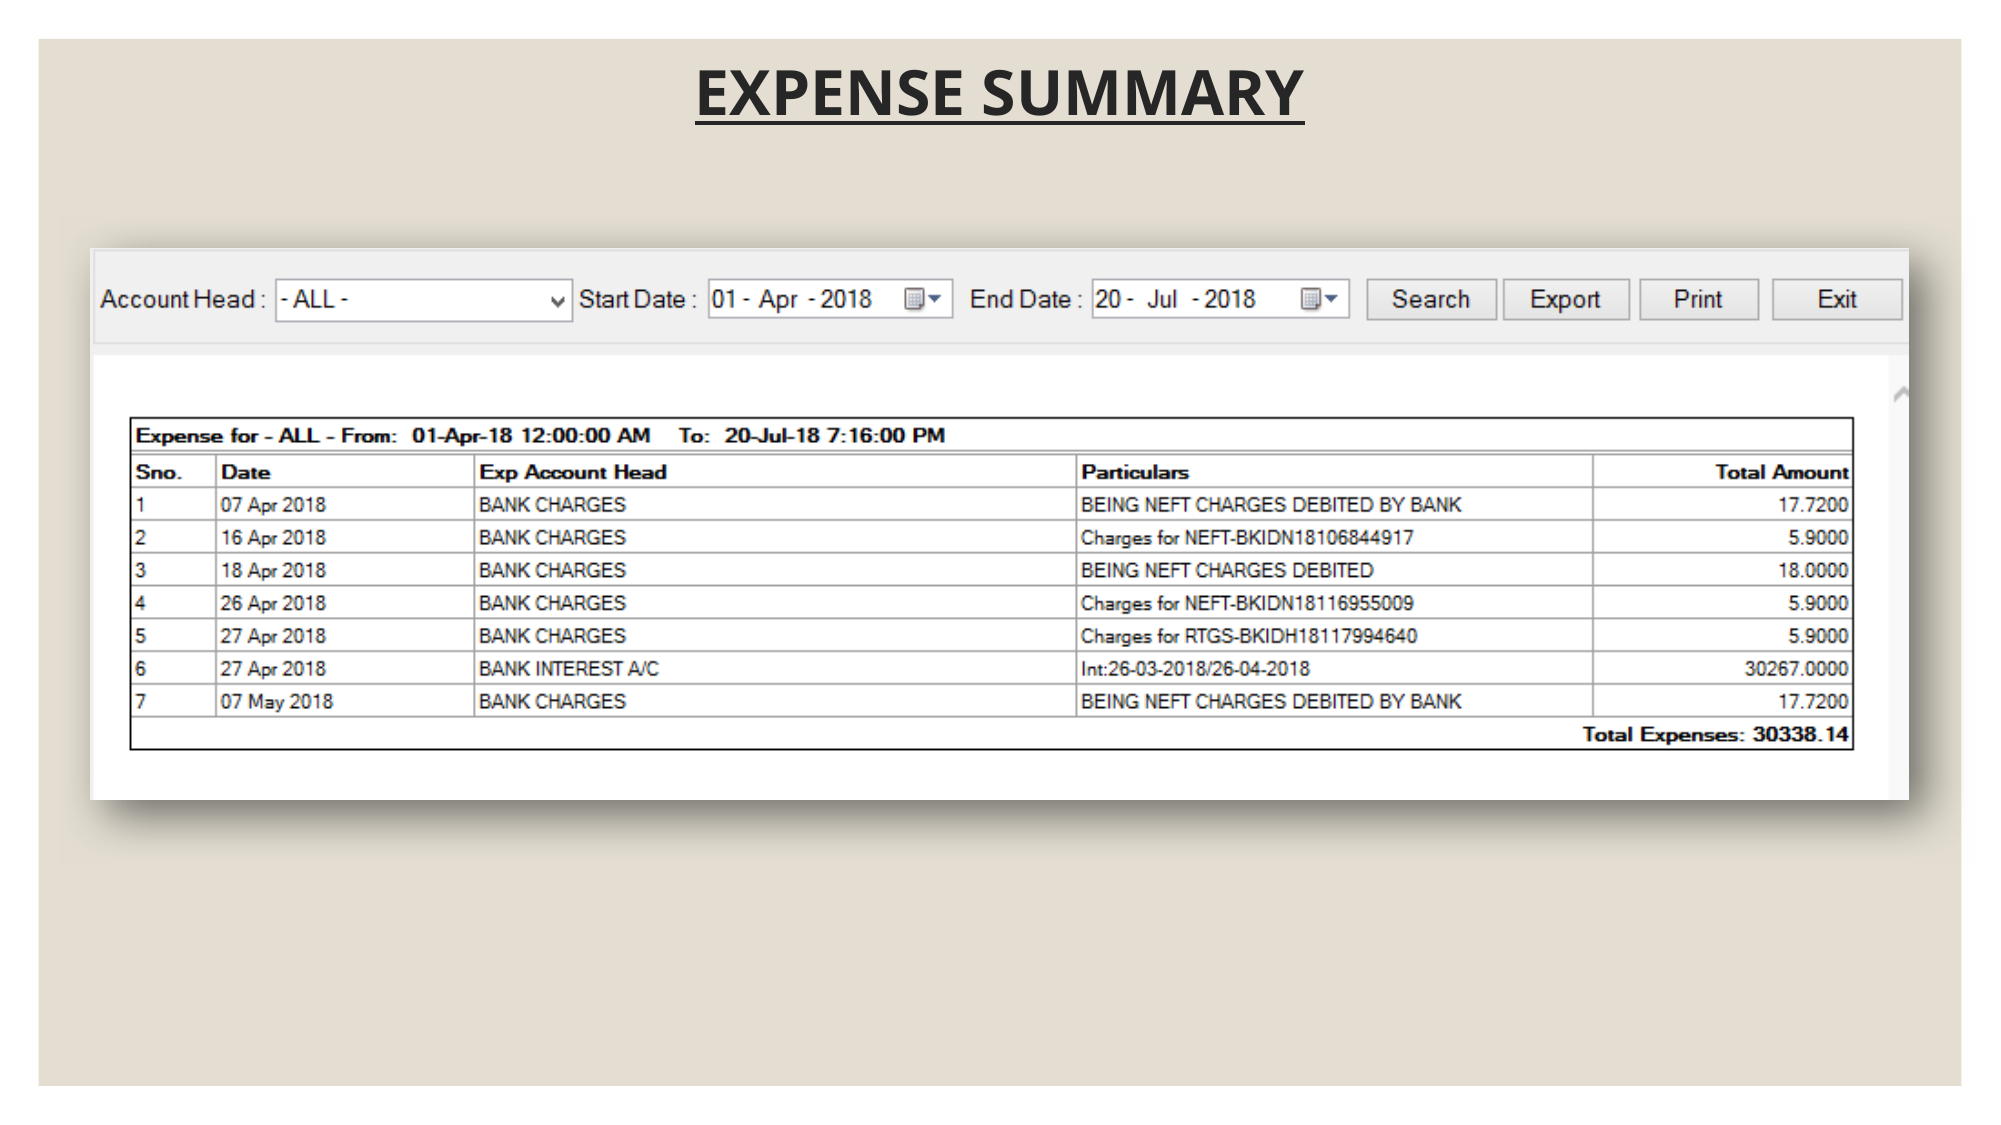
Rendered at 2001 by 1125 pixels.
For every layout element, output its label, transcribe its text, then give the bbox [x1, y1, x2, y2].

title EXPENSE SUMMARY [376, 19, 1624, 172]
picture [90, 248, 1909, 800]
